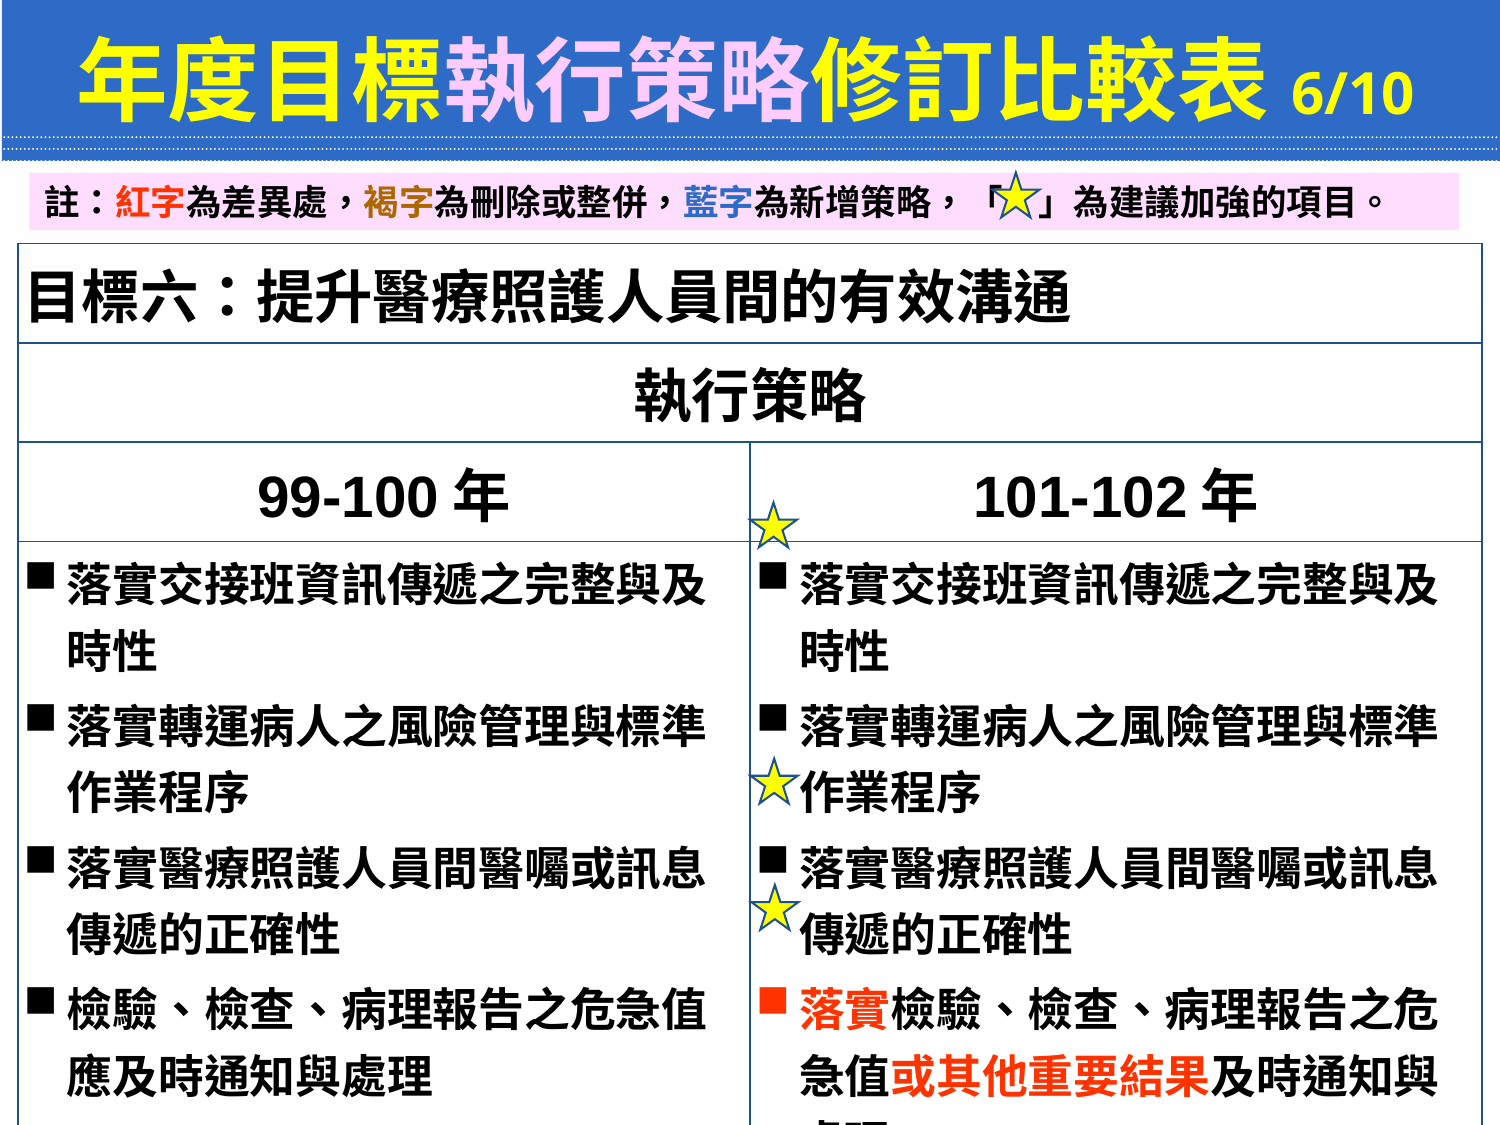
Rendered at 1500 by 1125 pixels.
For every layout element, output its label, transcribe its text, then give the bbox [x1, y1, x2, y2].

title 年度目標執行策略修訂比較表6/10 [41, 7, 1450, 149]
table_cell 落實交接班資訊傳遞之完整與及時性 落實轉運病人之風險管理與標準作業程序 落實醫療照護人員間醫囑或訊息傳遞的正確性 檢驗、檢查、病理報告之危急值應及時通知與處理 加強團隊溝通技能 [19, 542, 749, 1125]
text_box [992, 172, 1040, 218]
text_box [751, 885, 799, 930]
table_cell 落實交接班資訊傳遞之完整與及時性 落實轉運病人之風險管理與標準作業程序 落實醫療照護人員間醫囑或訊息傳遞的正確性 落實檢驗、檢查、病理報告之危急值或其他重要結果及時通知與處理 加強團隊溝通技能 [751, 542, 1481, 1125]
text_box 註：紅字為差異處，褐字為刪除或整併，藍字為新增策略，「 」為建議加強的項目。 [29, 172, 1459, 230]
picture [0, 161, 1500, 302]
table_cell 執行策略 [19, 344, 1481, 441]
table_cell 101-102年 [751, 443, 1481, 541]
table_cell 99-100年 [19, 443, 749, 541]
text_box [749, 502, 798, 548]
table_header 目標六：提升醫療照護人員間的有效溝通 [19, 244, 1481, 342]
text_box [750, 758, 798, 804]
